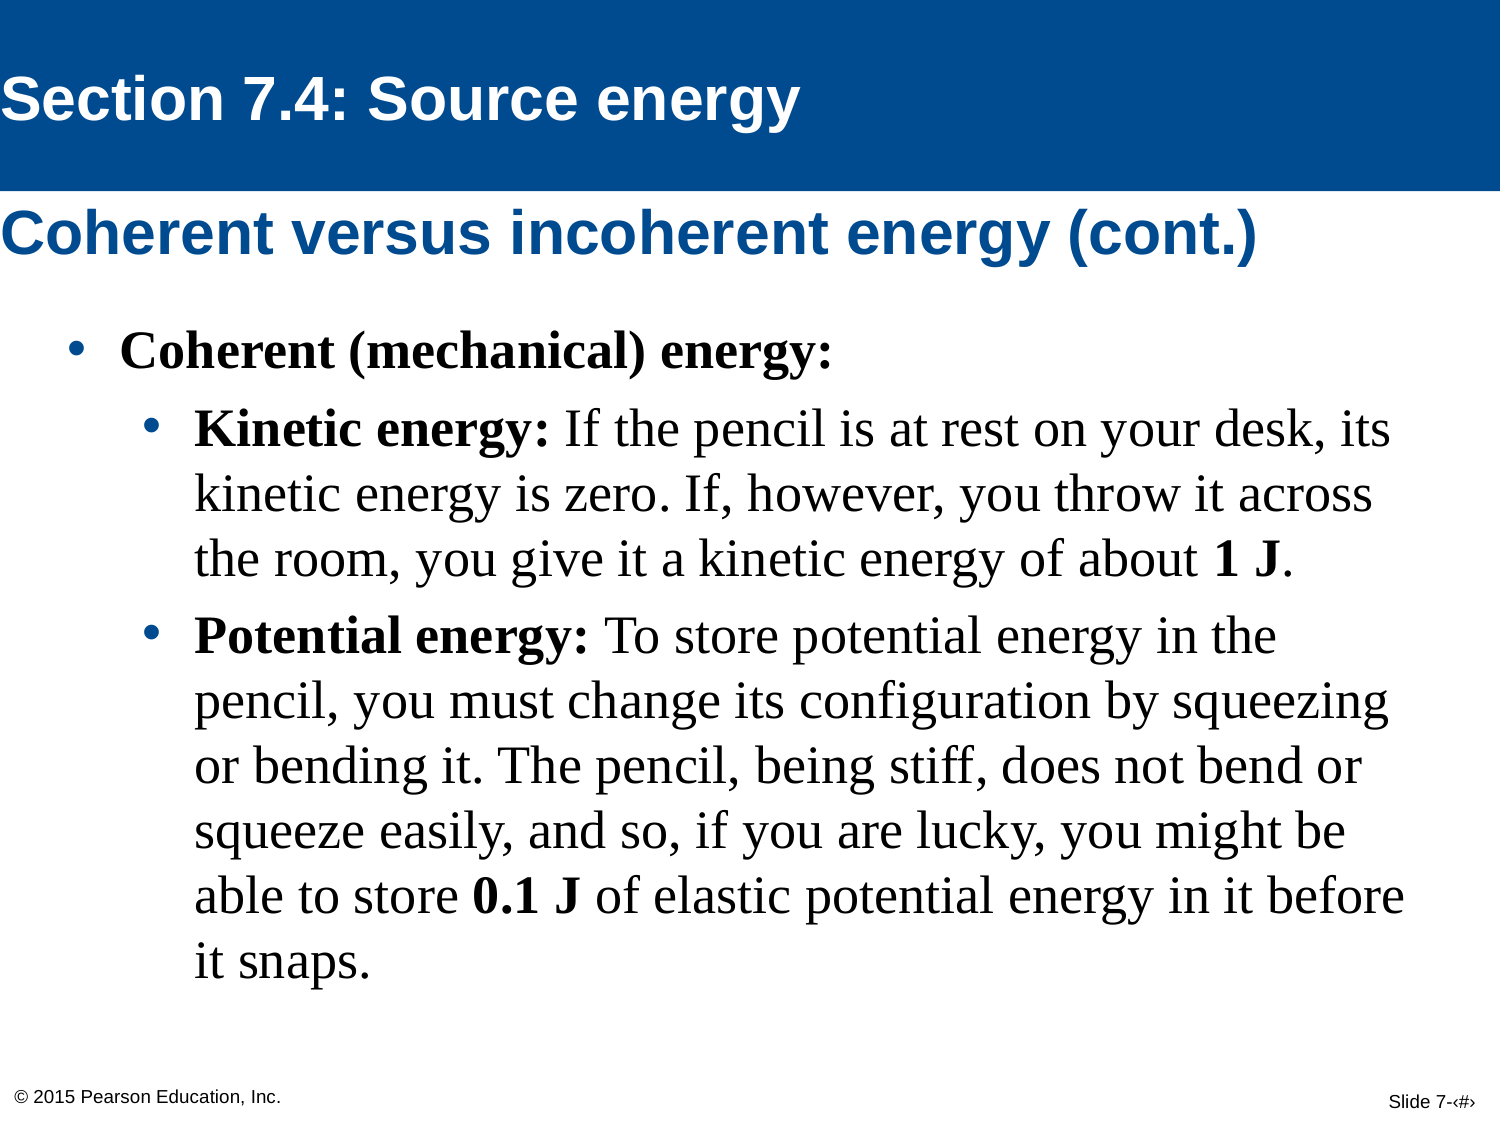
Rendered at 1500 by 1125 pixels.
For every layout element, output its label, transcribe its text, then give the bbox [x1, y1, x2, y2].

list Section 7.4: Source energy [0, 0, 1500, 191]
title Coherent versus incoherent energy (cont.) [0, 191, 1500, 284]
text_box © 2015 Pearson Education, Inc. [14, 1084, 900, 1108]
text_box Coherent (mechanical) energy: Kinetic energy: If the pencil is at rest on your desk, its kinetic energy is zero. If, however, you throw it across the room, you give it a kinetic energy of about 1 J. Potential energy: To store potential energy in the pencil, you must change its configuration by squeezing or bending it. The pencil, being stiff, does not bend or squeeze easily, and so, if you are lucky, you might be able to store 0.1 J of elastic potential energy in it before it snaps. [59, 307, 1425, 997]
